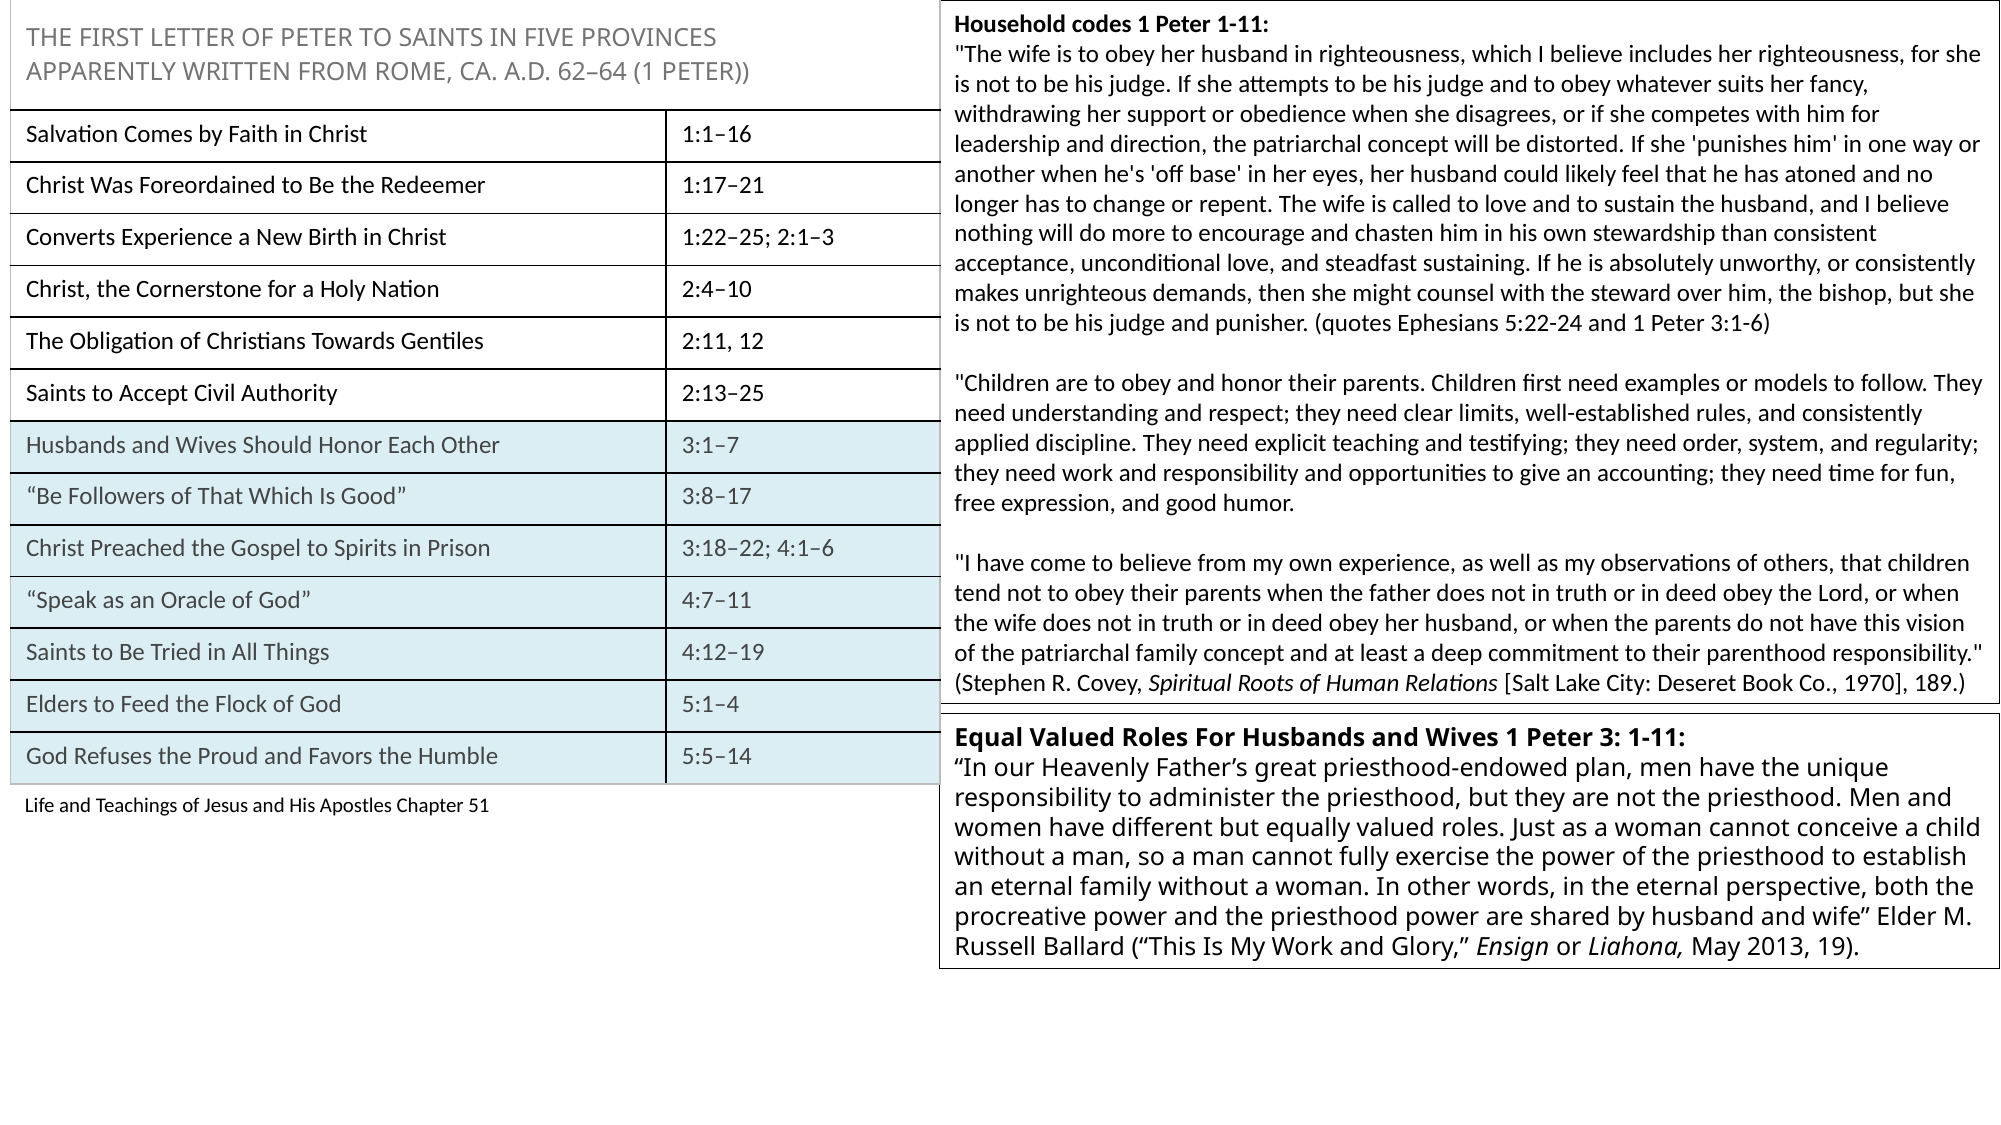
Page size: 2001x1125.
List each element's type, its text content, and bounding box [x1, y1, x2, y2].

table_cell Christ Was Foreordained to Be the Redeemer [11, 163, 665, 213]
table_cell 3:8–17 [667, 474, 939, 524]
table_cell “Speak as an Oracle of God” [11, 577, 665, 627]
table_cell 2:13–25 [667, 370, 939, 420]
table_cell Husbands and Wives Should Honor Each Other [11, 422, 665, 472]
table_header THE FIRST LETTER OF PETER TO SAINTS IN FIVE PROVINCES APPARENTLY WRITTEN FROM ROME, CA. A.D. 62–64 (1 PETER)) [11, 0, 939, 109]
text_box Household codes 1 Peter 1-11: "The wife is to obey her husband in righteousness, which I believe includes her righteousness, for she is not to be his judge. If she attempts to be his judge and to obey whatever suits her fancy, withdrawing her support or obedience when she disagrees, or if she competes with him for leadership and direction, the patriarchal concept will be distorted. If she 'punishes him' in one way or another when he's 'off base' in her eyes, her husband could likely feel that he has atoned and no longer has to change or repent. The wife is called to love and to sustain the husband, and I believe nothing will do more to encourage and chasten him in his own stewardship than consistent acceptance, unconditional love, and steadfast sustaining. If he is absolutely unworthy, or consistently makes unrighteous demands, then she might counsel with the steward over him, the bishop, but she is not to be his judge and punisher. (quotes Ephesians 5:22-24 and 1 Peter 3:1-6) "Children are to obey and honor their parents. Children first need examples or models to follow. They need understanding and respect; they need clear limits, well-established rules, and consistently applied discipline. They need explicit teaching and testifying; they need order, system, and regularity; they need work and responsibility and opportunities to give an accounting; they need time for fun, free expression, and good humor. "I have come to believe from my own experience, as well as my observations of others, that children tend not to obey their parents when the father does not in truth or in deed obey the Lord, or when the wife does not in truth or in deed obey her husband, or when the parents do not have this vision of the patriarchal family concept and at least a deep commitment to their parenthood responsibility." (Stephen R. Covey, Spiritual Roots of Human Relations [Salt Lake City: Deseret Book Co., 1970], 189.) [941, 0, 2000, 704]
table_cell Saints to Be Tried in All Things [11, 629, 665, 679]
table_cell God Refuses the Proud and Favors the Humble [11, 733, 665, 783]
table_cell 3:18–22; 4:1–6 [667, 526, 939, 576]
table_cell Salvation Comes by Faith in Christ [11, 111, 665, 161]
table_cell 4:7–11 [667, 577, 939, 627]
table_cell 1:17–21 [667, 163, 939, 213]
table_cell Converts Experience a New Birth in Christ [11, 214, 665, 265]
table_cell The Obligation of Christians Towards Gentiles [11, 318, 665, 368]
table_cell Christ, the Cornerstone for a Holy Nation [11, 266, 665, 316]
table_cell 4:12–19 [667, 629, 939, 679]
table_cell 5:5–14 [667, 733, 939, 783]
table_cell “Be Followers of That Which Is Good” [11, 474, 665, 524]
table_cell 3:1–7 [667, 422, 939, 472]
table_cell 2:4–10 [667, 266, 939, 316]
table_cell Elders to Feed the Flock of God [11, 681, 665, 731]
table_cell 1:22–25; 2:1–3 [667, 214, 939, 265]
table_cell 1:1–16 [667, 111, 939, 161]
table_cell 5:1–4 [667, 681, 939, 731]
text_box Life and Teachings of Jesus and His Apostles Chapter 51 [10, 785, 666, 824]
table_cell 2:11, 12 [667, 318, 939, 368]
table_cell Saints to Accept Civil Authority [11, 370, 665, 420]
table_cell Christ Preached the Gospel to Spirits in Prison [11, 526, 665, 576]
text_box Equal Valued Roles For Husbands and Wives 1 Peter 3: 1-11: “In our Heavenly Father’s great priesthood-endowed plan, men have the unique responsibility to administer the priesthood, but they are not the priesthood. Men and women have different but equally valued roles. Just as a woman cannot conceive a child without a man, so a man cannot fully exercise the power of the priesthood to establish an eternal family without a woman. In other words, in the eternal perspective, both the procreative power and the priesthood power are shared by husband and wife” Elder M. Russell Ballard (“This Is My Work and Glory,” Ensign or Liahona, May 2013, 19). [939, 713, 2000, 969]
